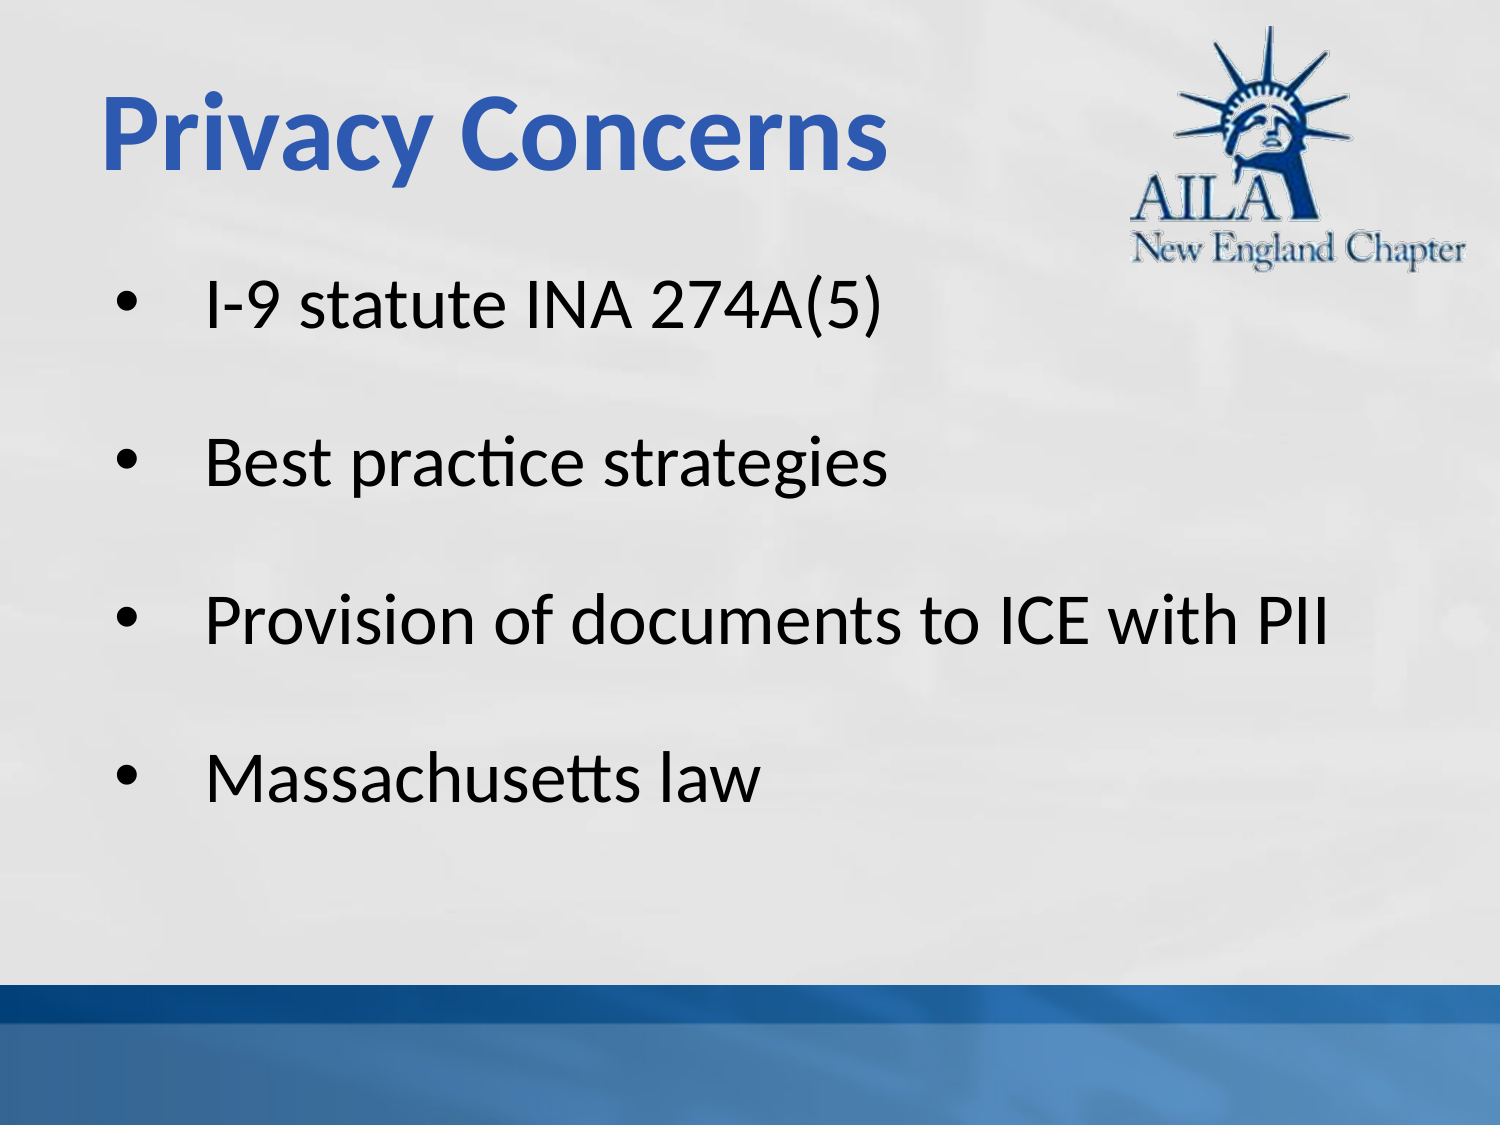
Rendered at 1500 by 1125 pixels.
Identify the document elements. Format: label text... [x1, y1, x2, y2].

picture [0, 0, 1500, 1125]
subtitle I-9 statute INA 274A(5) Best practice strategies Provision of documents to ICE with PII Massachusetts law [99, 249, 1361, 913]
title Privacy Concerns [85, 58, 1125, 246]
